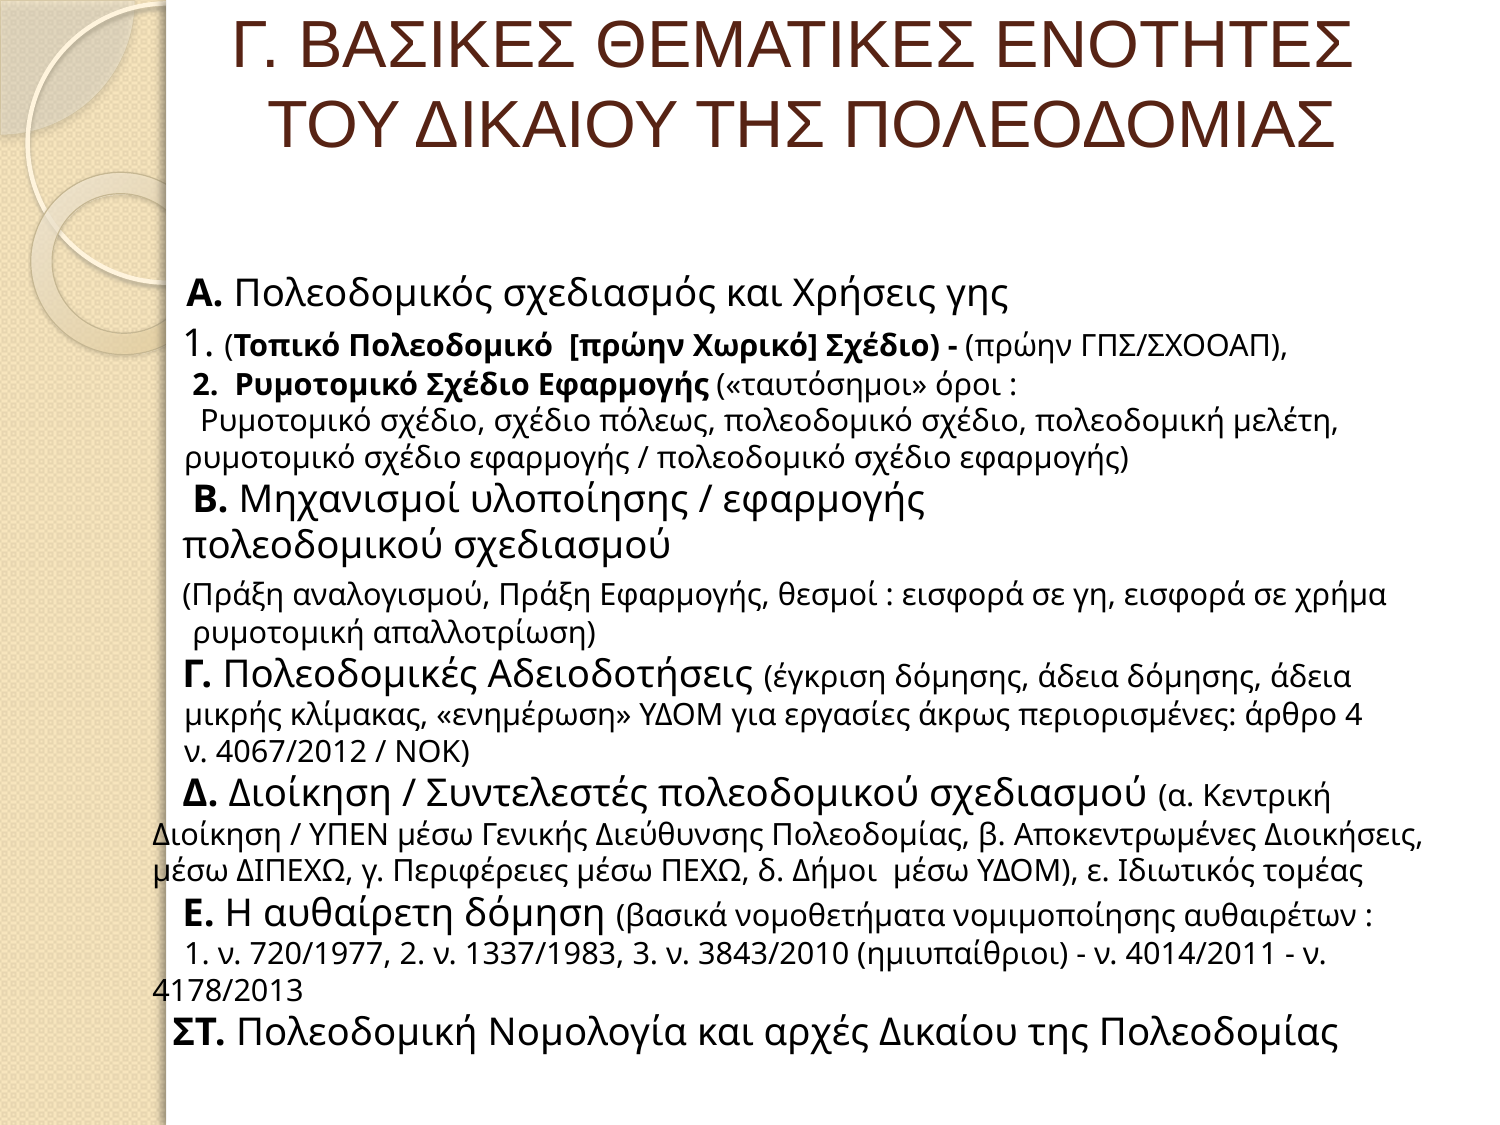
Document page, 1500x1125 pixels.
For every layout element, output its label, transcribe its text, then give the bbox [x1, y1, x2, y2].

list Α. Πολεοδομικός σχεδιασμός και Χρήσεις γης 1. (Τοπικό Πολεοδομικό [πρώην Χωρικό] Σχέδιο) - (πρώην ΓΠΣ/ΣΧΟΟΑΠ), 2. Ρυμοτομικό Σχέδιο Εφαρμογής («ταυτόσημοι» όροι : Ρυμοτομικό σχέδιο, σχέδιο πόλεως, πολεοδομικό σχέδιο, πολεοδομική μελέτη, ρυμοτομικό σχέδιο εφαρμογής / πολεοδομικό σχέδιο εφαρμογής) Β. Μηχανισμοί υλοποίησης / εφαρμογής πολεοδομικού σχεδιασμού (Πράξη αναλογισμού, Πράξη Εφαρμογής, θεσμοί : εισφορά σε γη, εισφορά σε χρήμα ρυμοτομική απαλλοτρίωση) Γ. Πολεοδομικές Αδειοδοτήσεις (έγκριση δόμησης, άδεια δόμησης, άδεια μικρής κλίμακας, «ενημέρωση» ΥΔΟΜ για εργασίες άκρως περιορισμένες: άρθρο 4 ν. 4067/2012 / ΝΟΚ) Δ. Διοίκηση / Συντελεστές πολεοδομικού σχεδιασμού (α. Κεντρική Διοίκηση / ΥΠΕΝ μέσω Γενικής Διεύθυνσης Πολεοδομίας, β. Αποκεντρωμένες Διοικήσεις, μέσω ΔΙΠΕΧΩ, γ. Περιφέρειες μέσω ΠΕΧΩ, δ. Δήμοι μέσω ΥΔΟΜ), ε. Ιδιωτικός τομέας Ε. Η αυθαίρετη δόμηση (βασικά νομοθετήματα νομιμοποίησης αυθαιρέτων : 1. ν. 720/1977, 2. ν. 1337/1983, 3. ν. 3843/2010 (ημιυπαίθριοι) - ν. 4014/2011 - ν. 4178/2013 ΣΤ. Πολεοδομική Νομολογία και αρχές Δικαίου της Πολεοδομίας [137, 237, 1450, 1075]
title Γ. ΒΑΣΙΚΕΣ ΘΕΜΑΤΙΚΕΣ ΕΝΟΤΗΤΕΣ ΤΟΥ ΔΙΚΑΙΟΥ ΤΗΣ ΠΟΛΕΟΔΟΜΙΑΣ [112, 0, 1476, 200]
